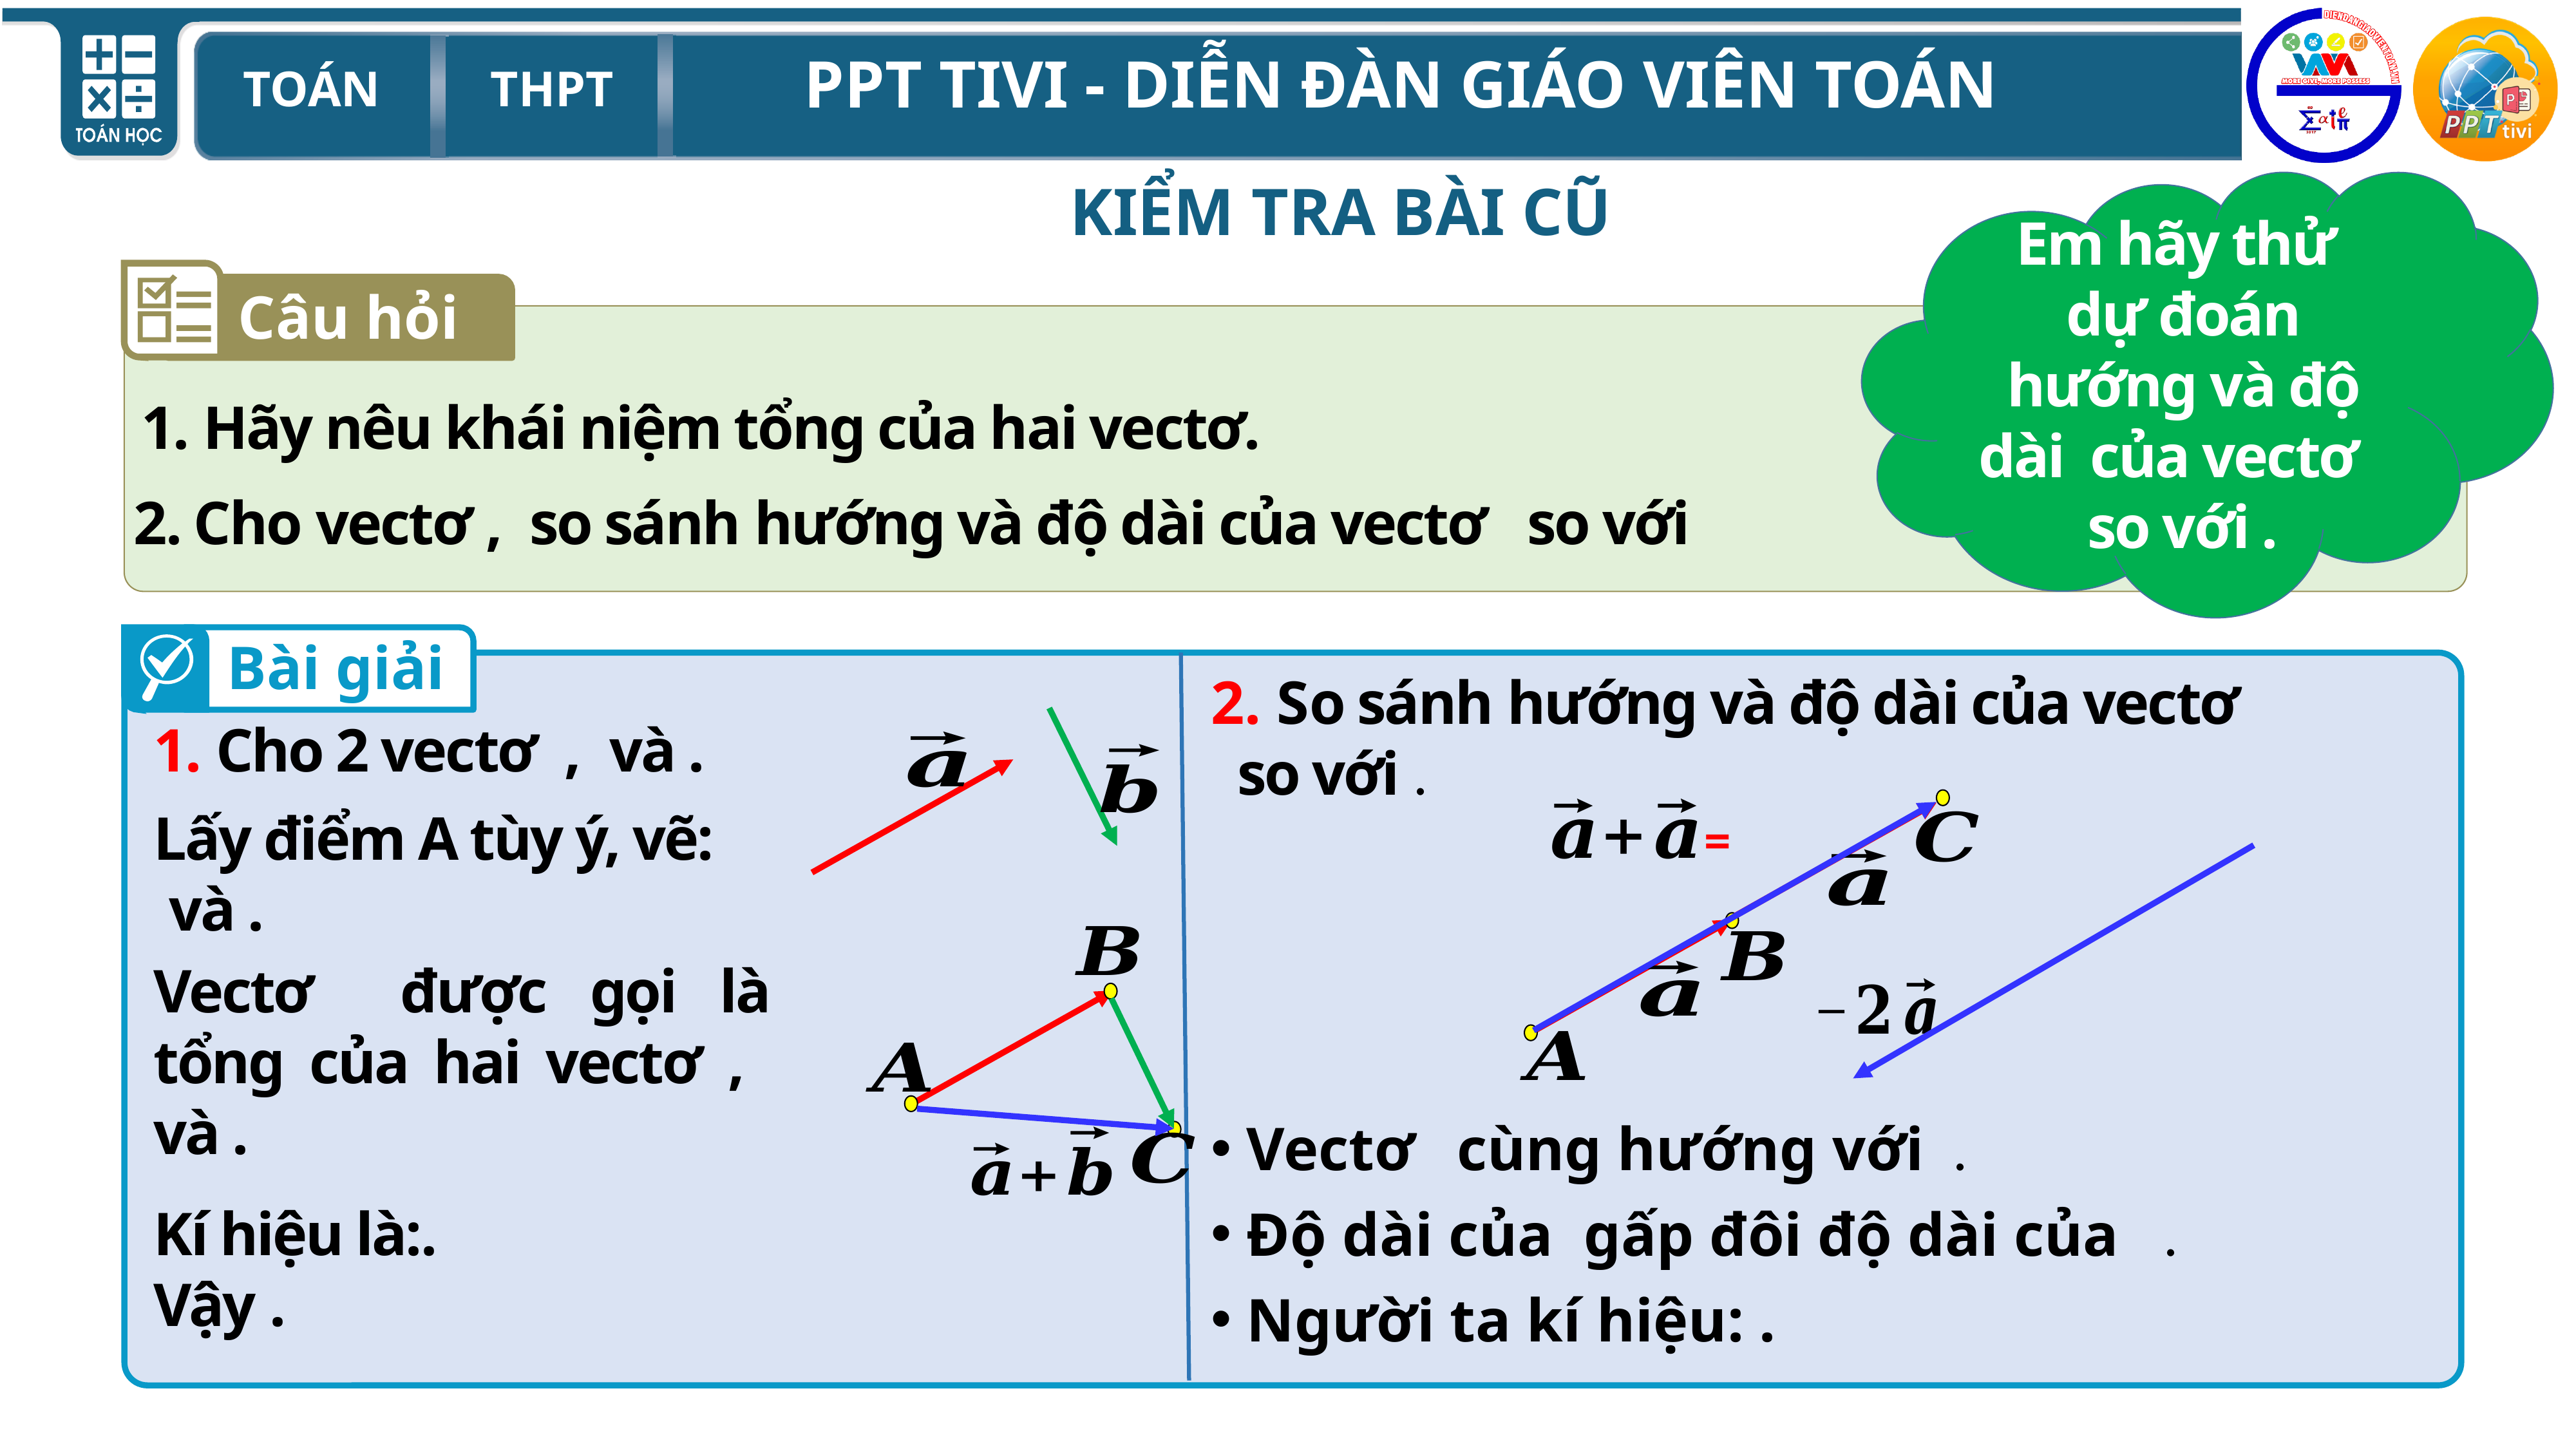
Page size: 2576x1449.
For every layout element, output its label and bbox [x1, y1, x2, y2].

picture [2, 22, 2242, 160]
picture [2246, 8, 2401, 163]
text_box [1049, 708, 1117, 846]
text_box [124, 263, 2467, 592]
text_box [322, 166, 2254, 254]
text_box [1853, 845, 2254, 1079]
text_box [1533, 802, 1937, 1031]
text_box [912, 990, 1113, 1104]
text_box [1111, 998, 1174, 1129]
text_box [811, 759, 1014, 873]
text_box [1180, 652, 1189, 1381]
picture [2412, 16, 2558, 162]
text_box [124, 625, 2461, 1386]
text_box [1530, 919, 1732, 1033]
text_box [917, 1108, 1111, 1129]
